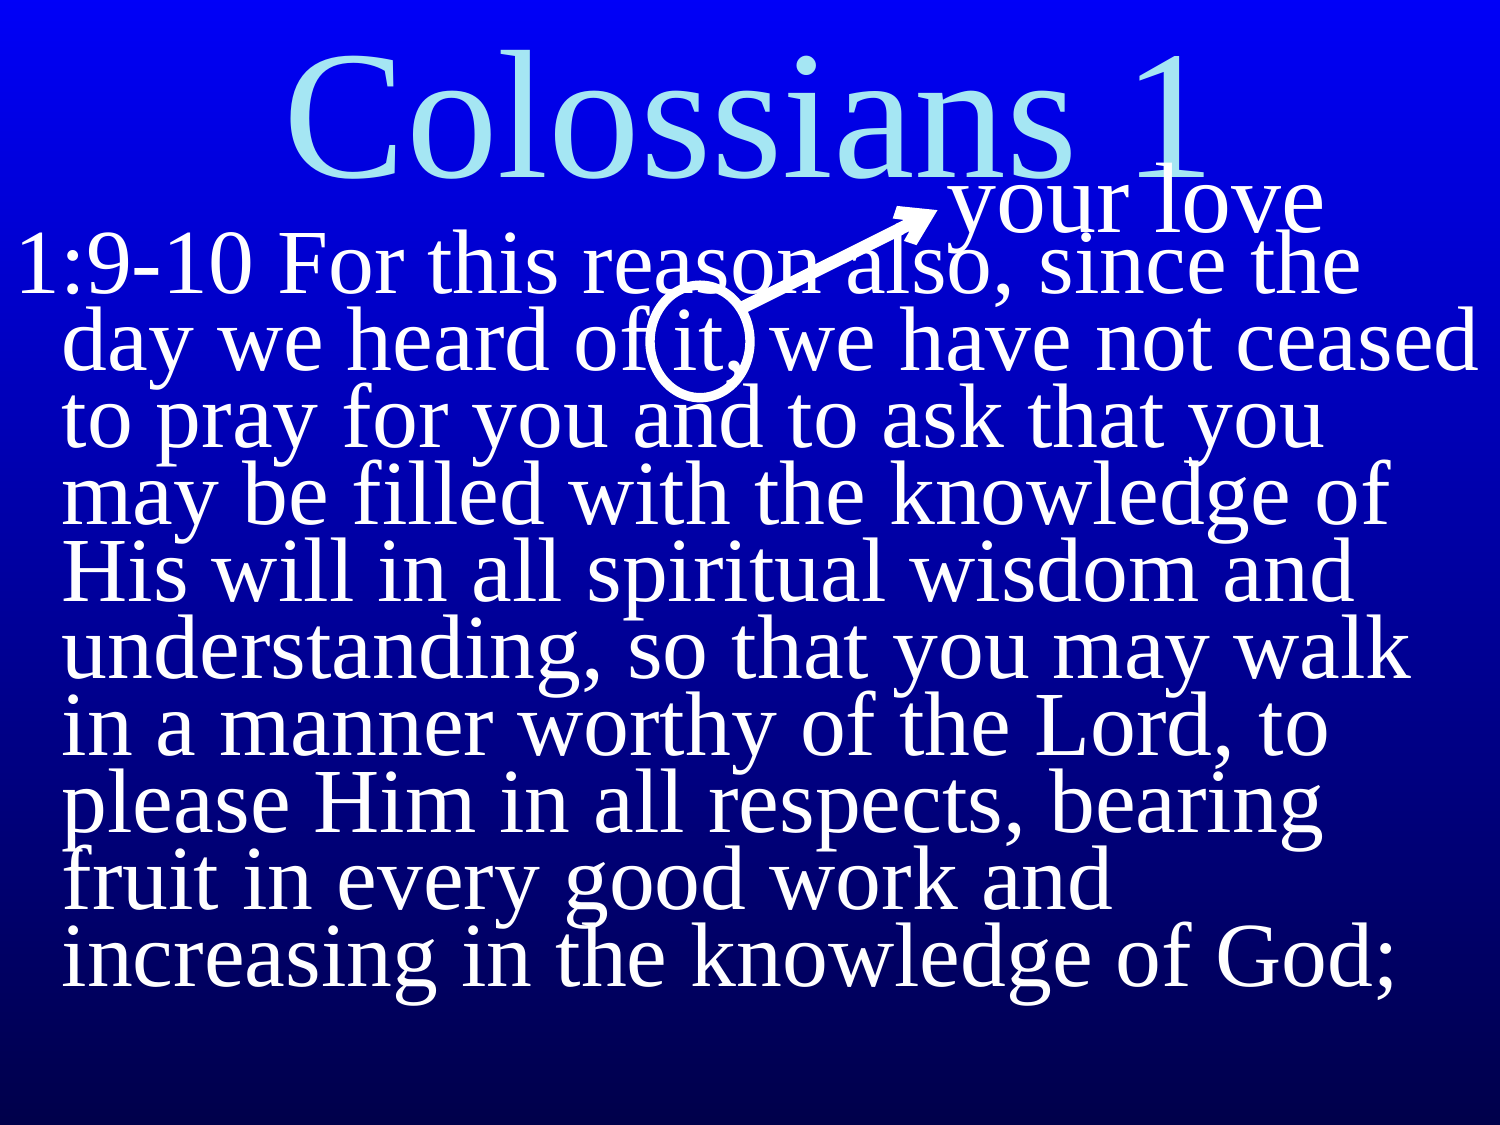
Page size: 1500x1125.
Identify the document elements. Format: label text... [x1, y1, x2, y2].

text_box [650, 285, 751, 398]
list 1:9-10 For this reason also, since the day we heard of it, we have not ceased to pray for you and to ask that you may be filled with the knowledge of His will in all spiritual wisdom and understanding, so that you may walk in a manner worthy of the Lord, to please Him in all respects, bearing fruit in every good work and increasing in the knowledge of God; [0, 251, 1500, 1026]
text_box your love [931, 125, 1342, 260]
title Colossians 1 [0, 0, 1500, 251]
